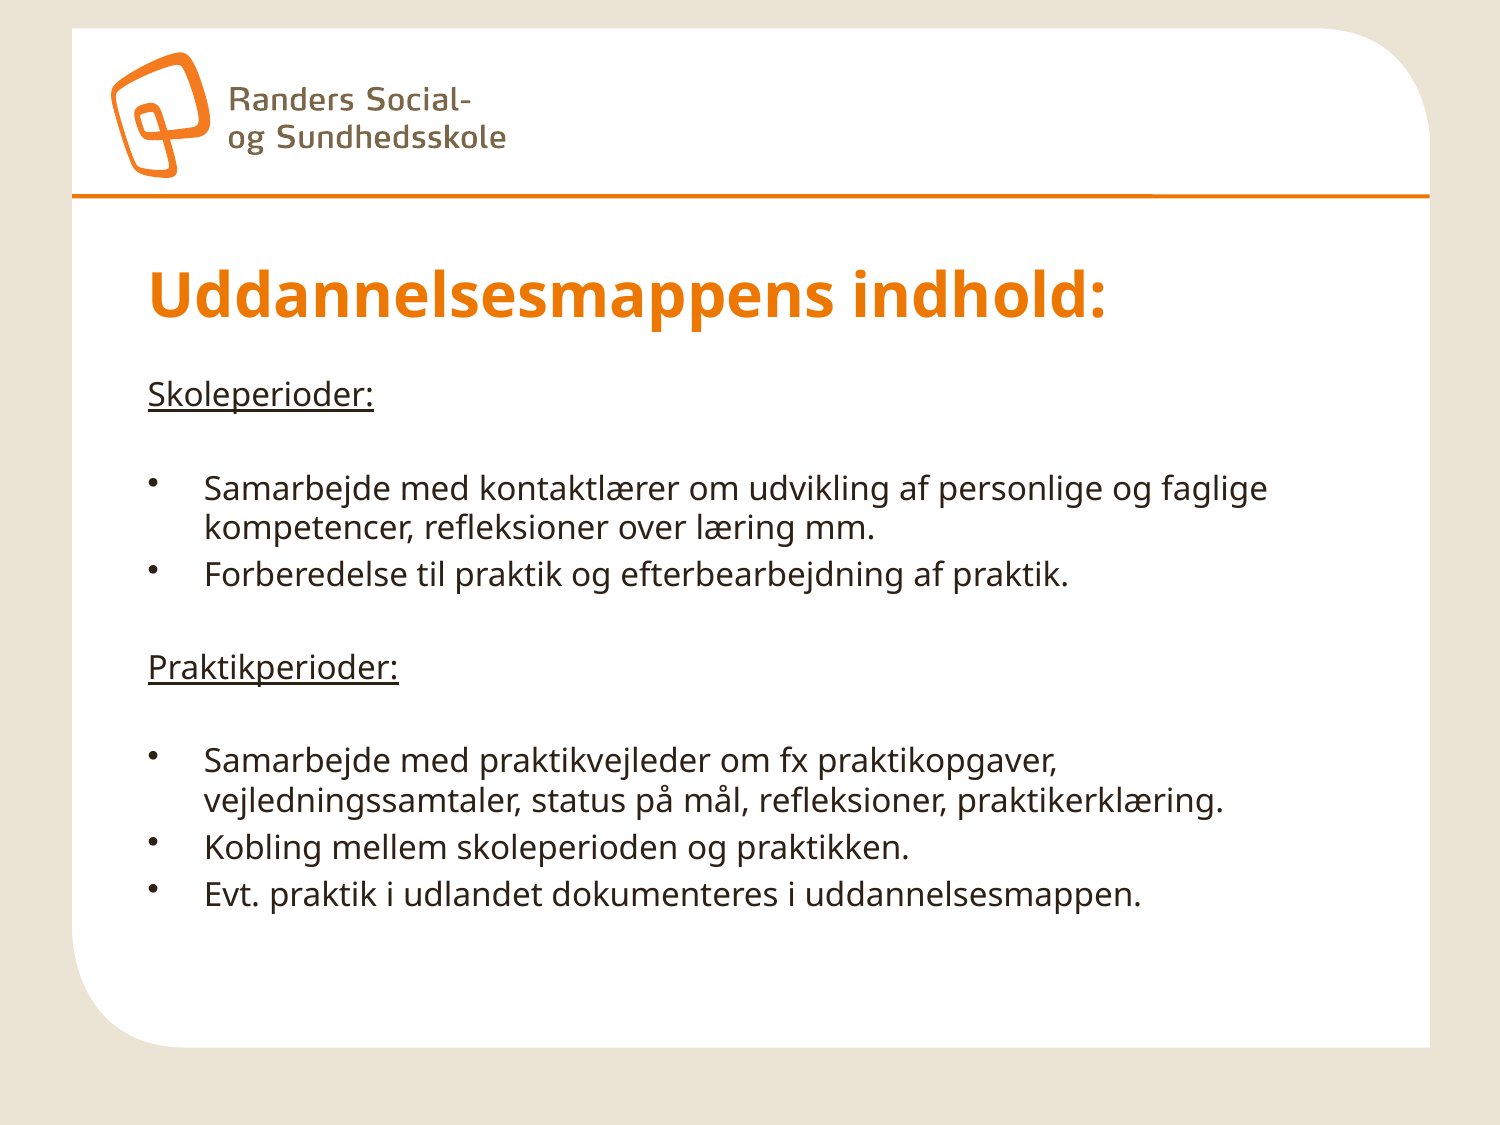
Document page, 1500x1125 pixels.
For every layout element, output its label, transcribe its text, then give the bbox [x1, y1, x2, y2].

title Uddannelsesmappens indhold: [147, 255, 1353, 351]
list Skoleperioder: Samarbejde med kontaktlærer om udvikling af personlige og faglige kompetencer, refleksioner over læring mm. Forberedelse til praktik og efterbearbejdning af praktik. Praktikperioder: Samarbejde med praktikvejleder om fx praktikopgaver, vejledningssamtaler, status på mål, refleksioner, praktikerklæring. Kobling mellem skoleperioden og praktikken. Evt. praktik i udlandet dokumenteres i uddannelsesmappen. [147, 373, 1353, 975]
